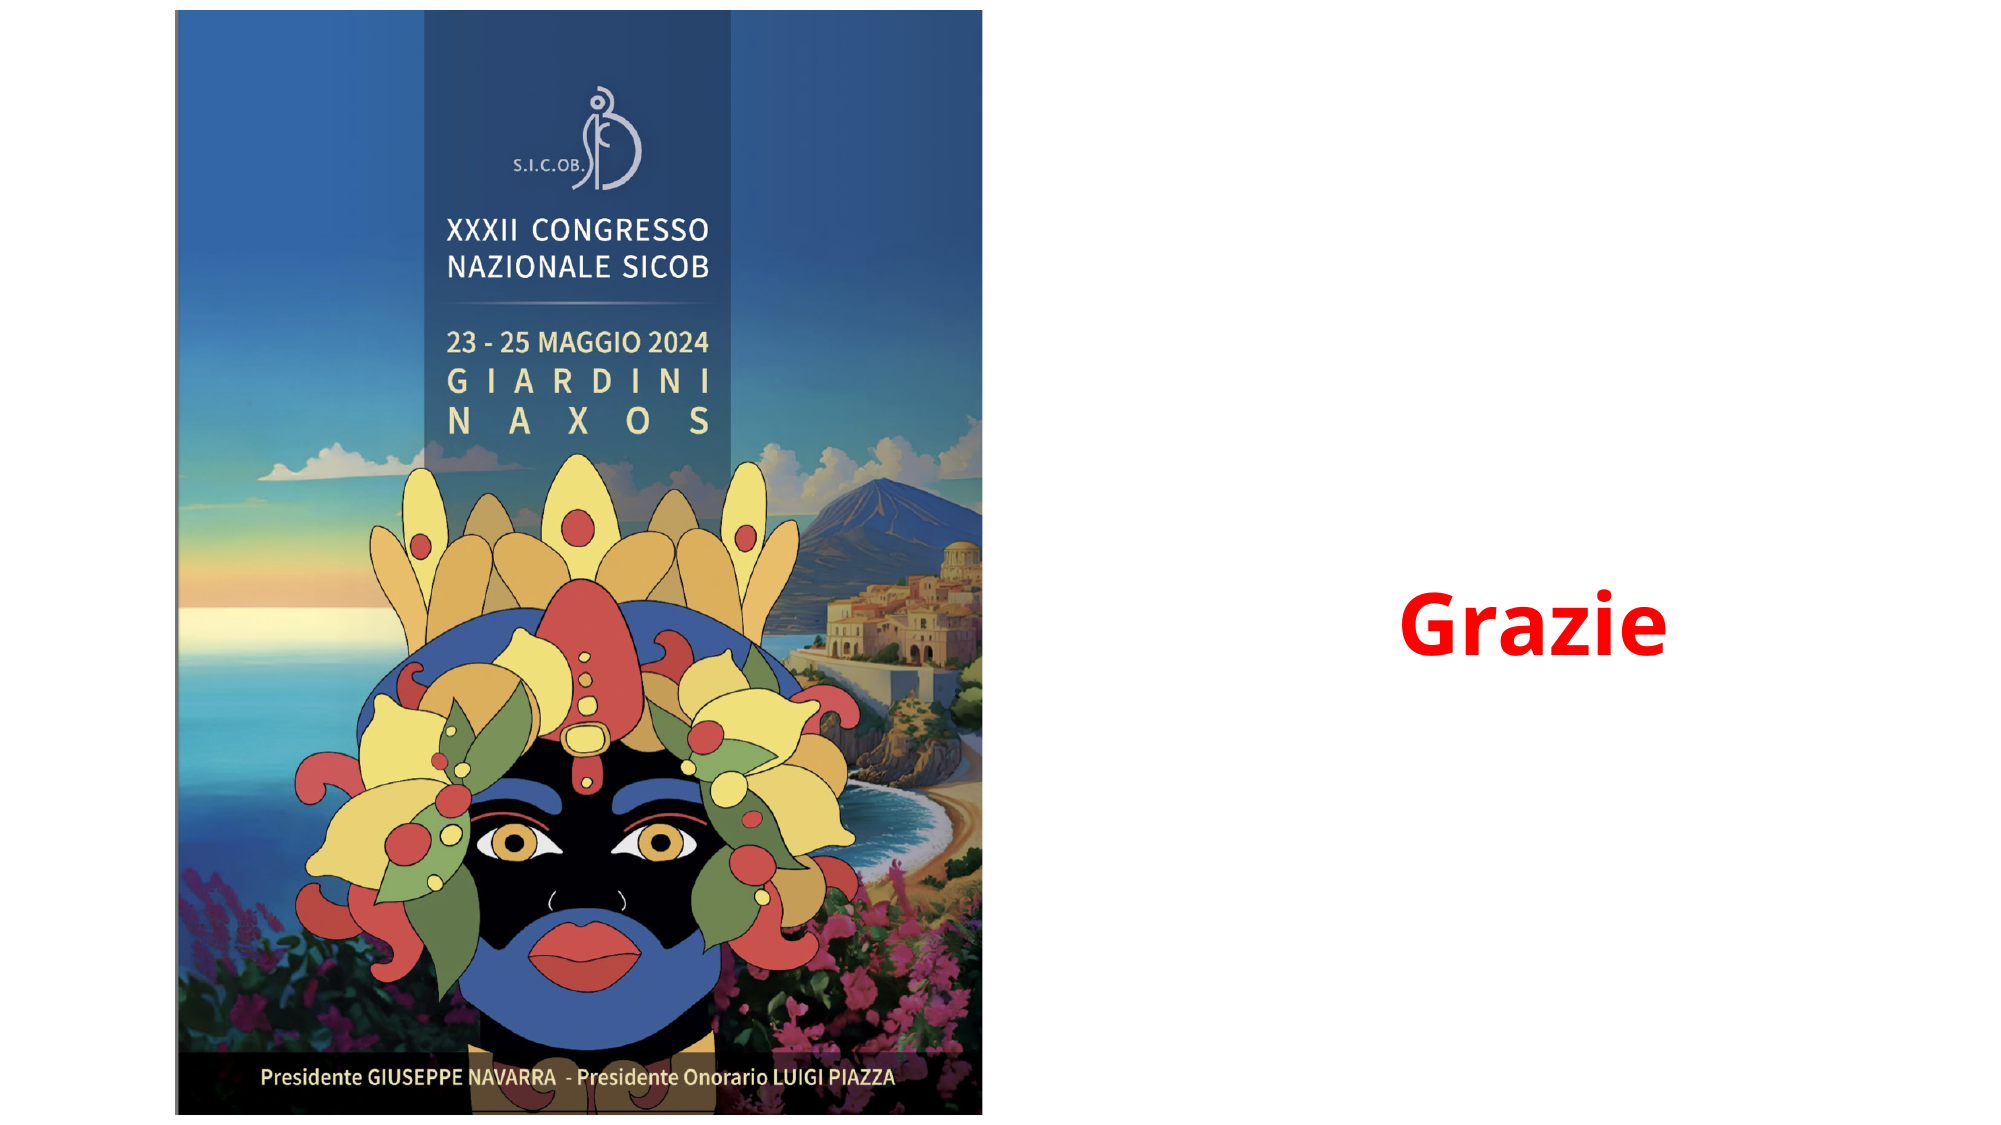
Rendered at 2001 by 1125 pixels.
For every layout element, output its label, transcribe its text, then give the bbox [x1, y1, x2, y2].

title Grazie [1193, 259, 1874, 866]
picture [175, 10, 983, 1115]
